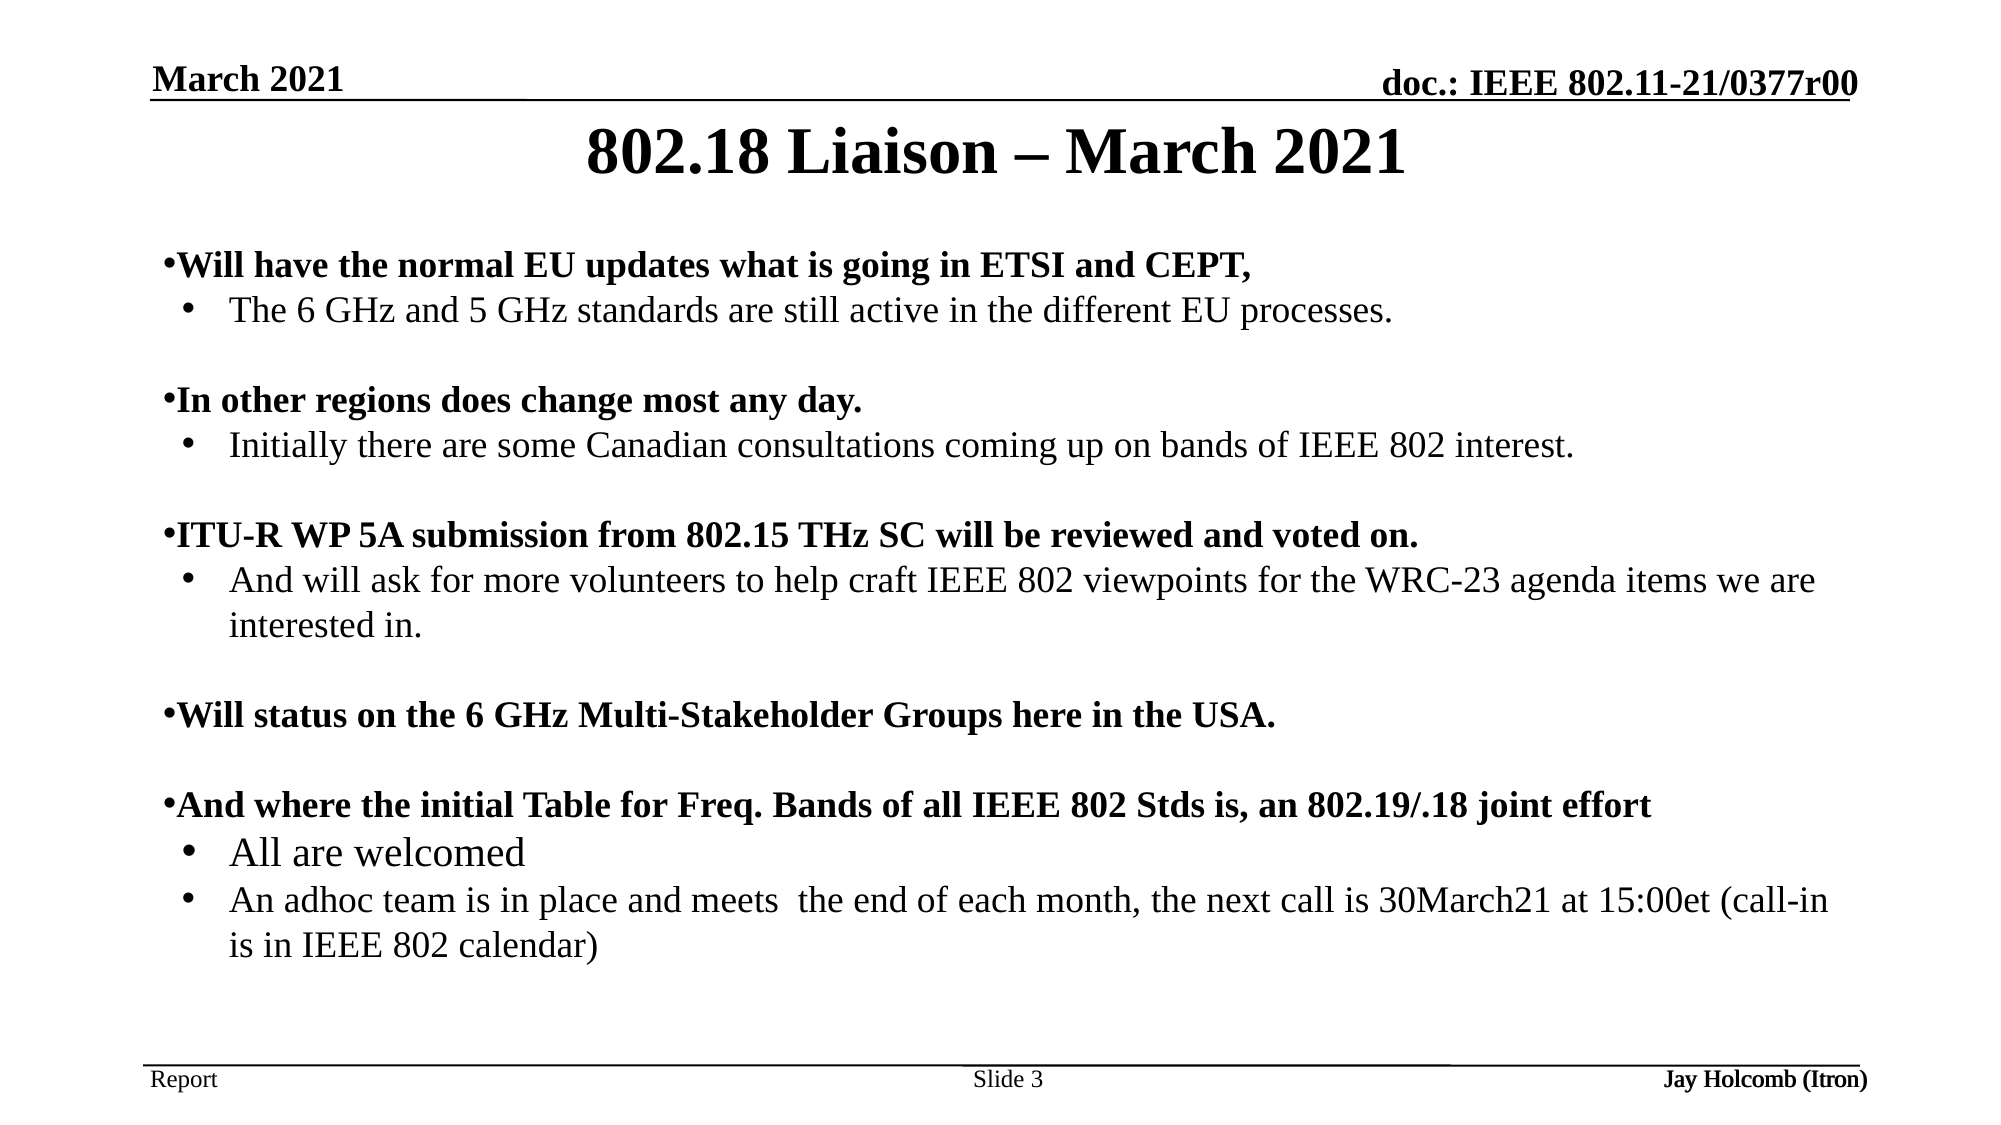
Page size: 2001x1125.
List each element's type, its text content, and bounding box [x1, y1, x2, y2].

footer Jay Holcomb (Itron) [1171, 1061, 1869, 1093]
title 802.18 Liaison – March 2021 [147, 90, 1848, 187]
slide_number Slide 3 [950, 1061, 1067, 1123]
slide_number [152, 54, 563, 100]
list Will have the normal EU updates what is going in ETSI and CEPT, The 6 GHz and 5 GHz standards are still active in the different EU processes. In other regions does change most any day. Initially there are some Canadian consultations coming up on bands of IEEE 802 interest. ITU-R WP 5A submission from 802.15 THz SC will be reviewed and voted on. And will ask for more volunteers to help craft IEEE 802 viewpoints for the WRC-23 agenda items we are interested in. Will status on the 6 GHz Multi-Stakeholder Groups here in the USA. And where the initial Table for Freq. Bands of all IEEE 802 Stds is, an 802.19/.18 joint effort All are welcomed An adhoc team is in place and meets the end of each month, the next call is 30March21 at 15:00et (call-in is in IEEE 802 calendar) [147, 187, 1869, 1063]
